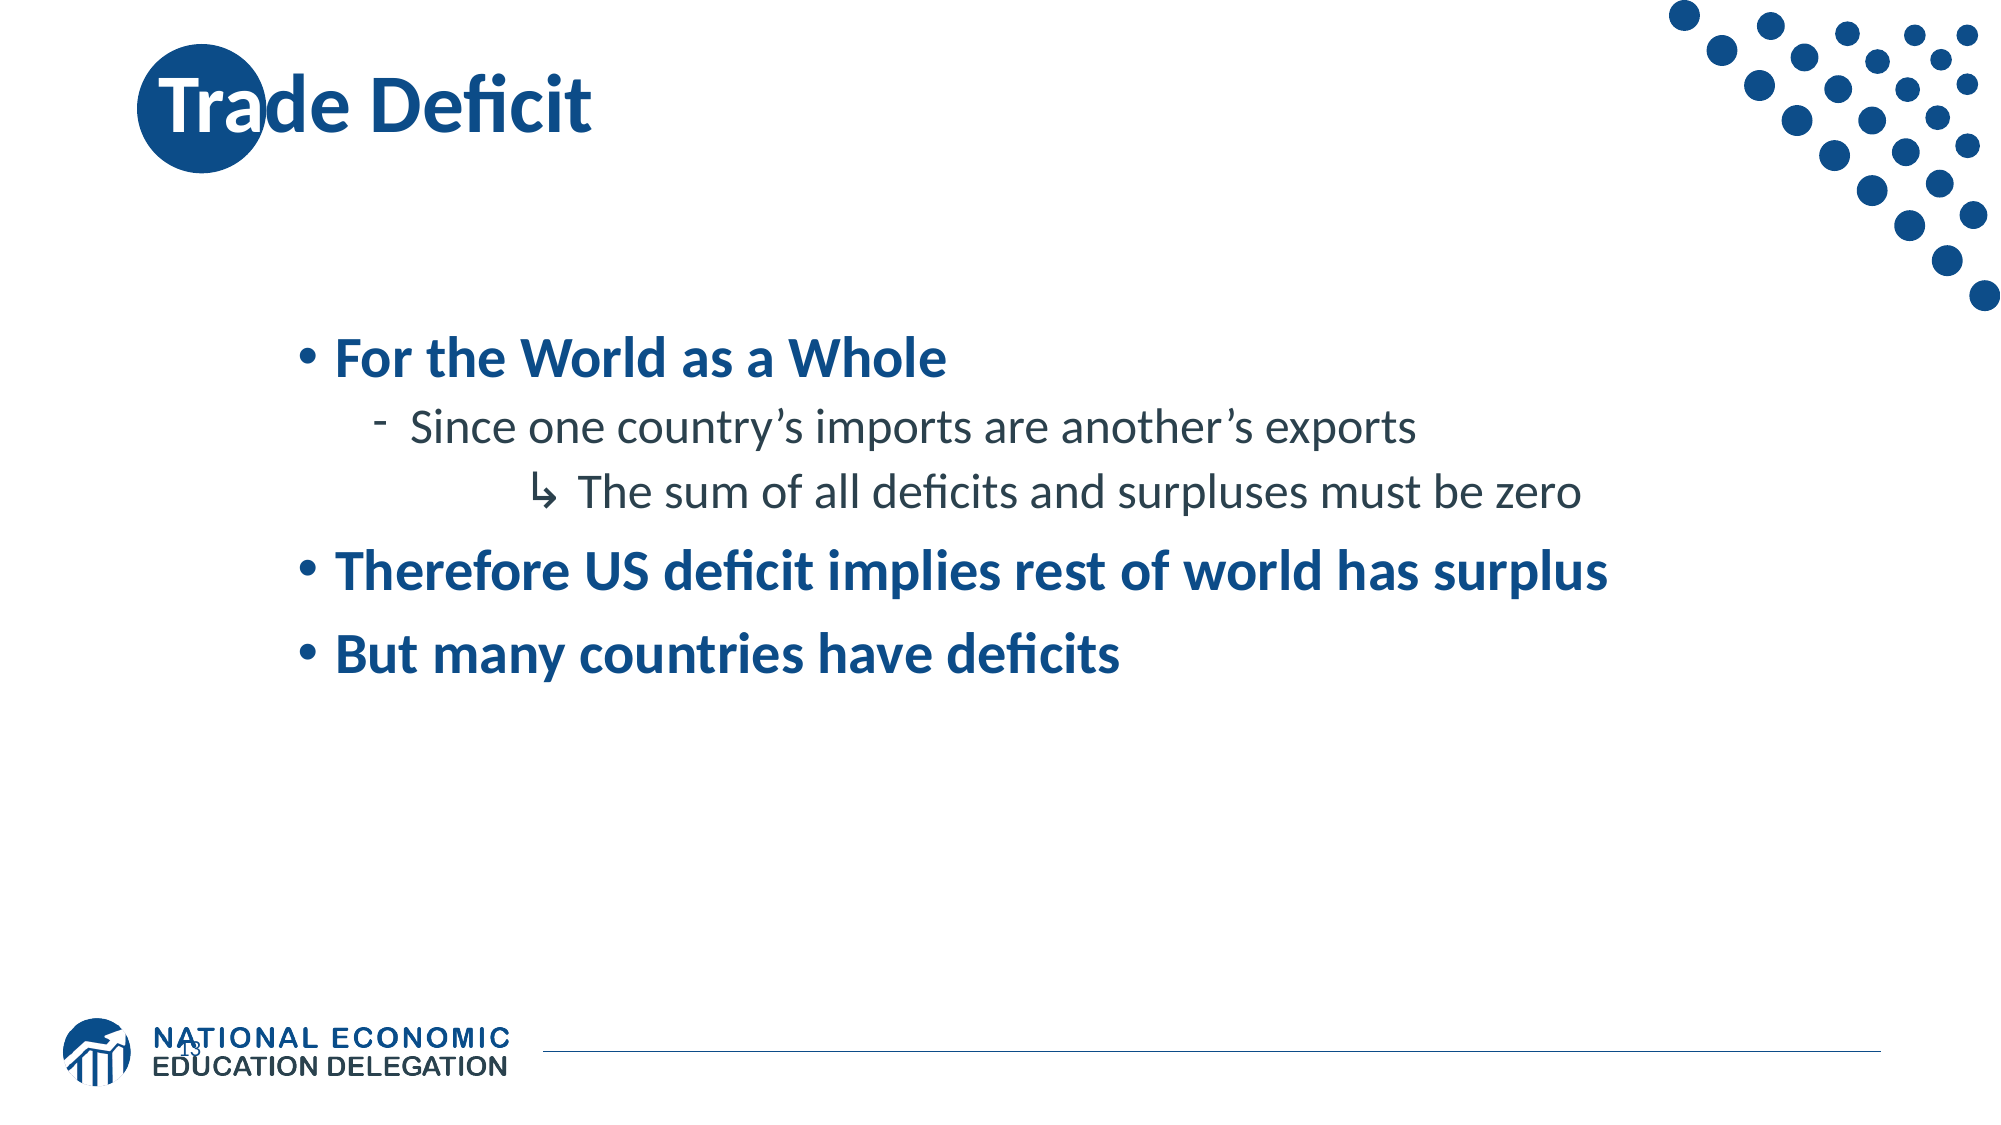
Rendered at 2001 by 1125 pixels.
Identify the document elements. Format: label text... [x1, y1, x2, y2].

list For the World as a Whole Since one country’s imports are another’s exports ↳ The sum of all deficits and surpluses must be zero Therefore US deficit implies rest of world has surplus But many countries have deficits [282, 126, 1646, 888]
title Trade Deficit [125, 12, 1709, 198]
picture [55, 1013, 520, 1091]
slide_number 13 [33, 1022, 217, 1073]
